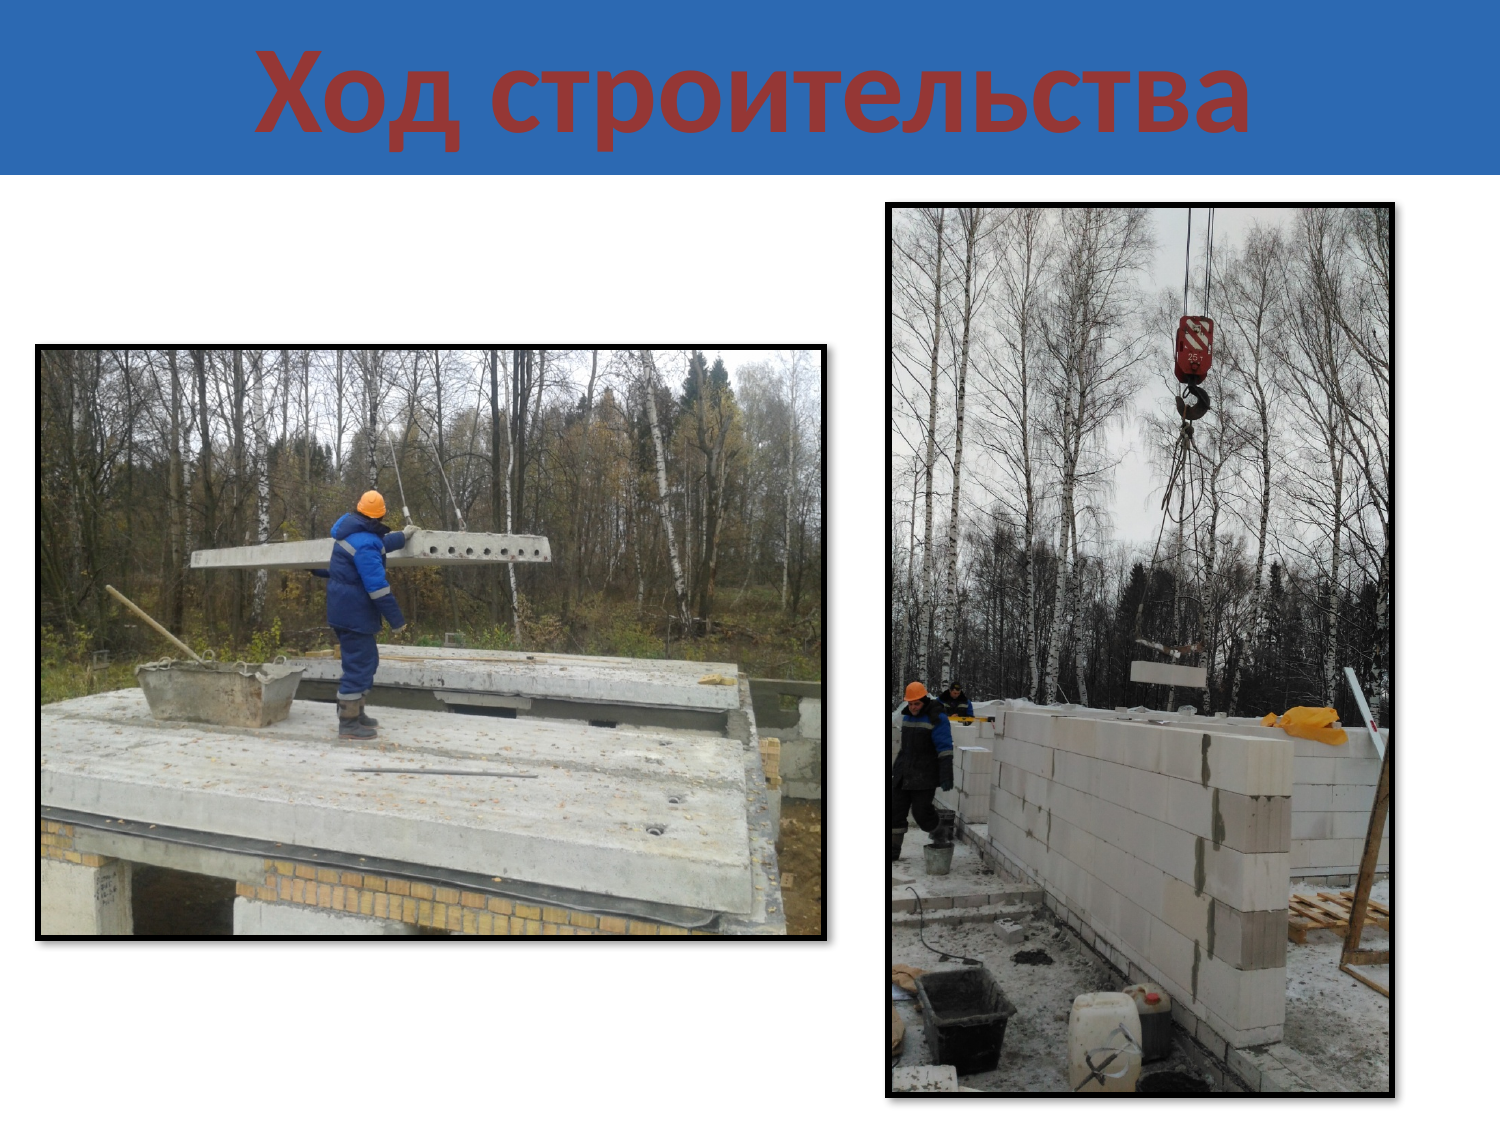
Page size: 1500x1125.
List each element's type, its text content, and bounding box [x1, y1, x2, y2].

picture [41, 349, 822, 935]
picture [891, 207, 1390, 1092]
text_box [0, 0, 1500, 175]
text_box Ход строительства [64, 0, 1445, 165]
